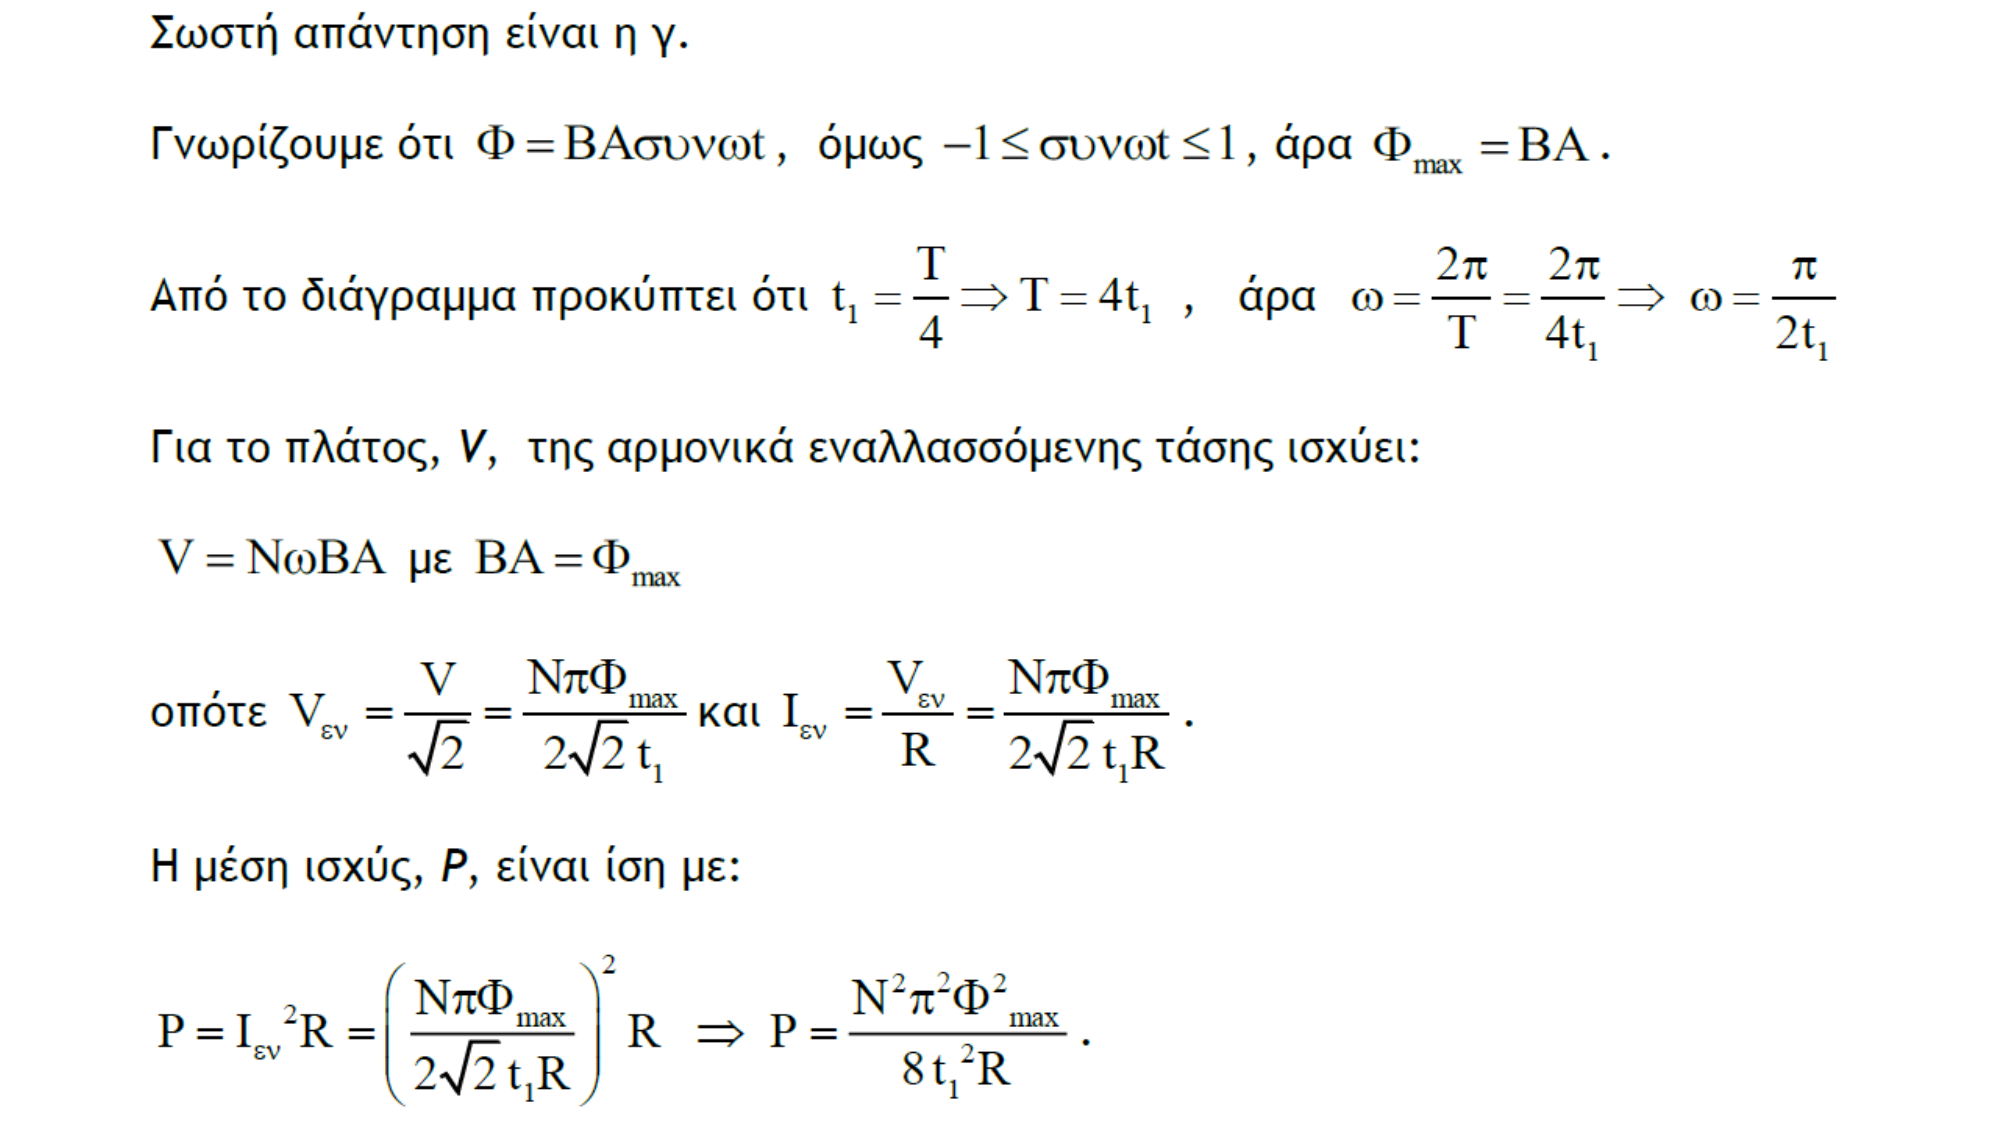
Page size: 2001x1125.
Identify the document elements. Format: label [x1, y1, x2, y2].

picture [142, 3, 1864, 1125]
